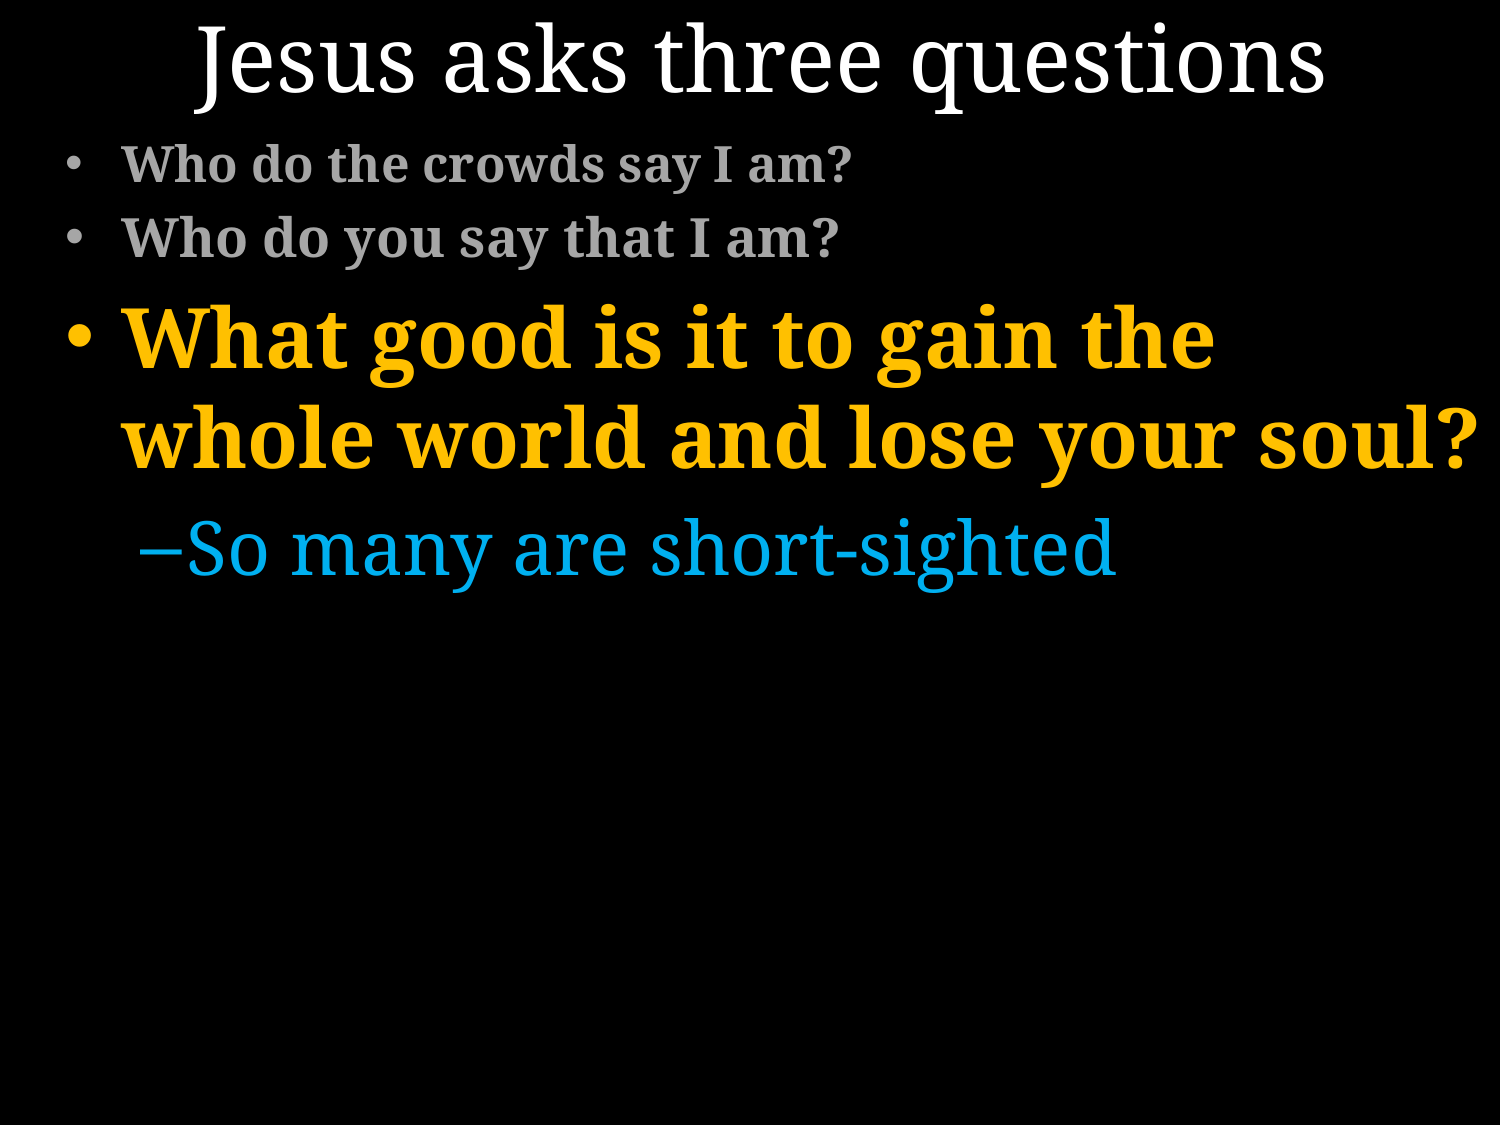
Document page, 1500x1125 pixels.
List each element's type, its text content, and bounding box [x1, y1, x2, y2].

title Jesus asks three questions [87, 0, 1438, 113]
list Who do the crowds say I am? Who do you say that I am? What good is it to gain the whole world and lose your soul? So many are short-sighted [50, 125, 1500, 868]
